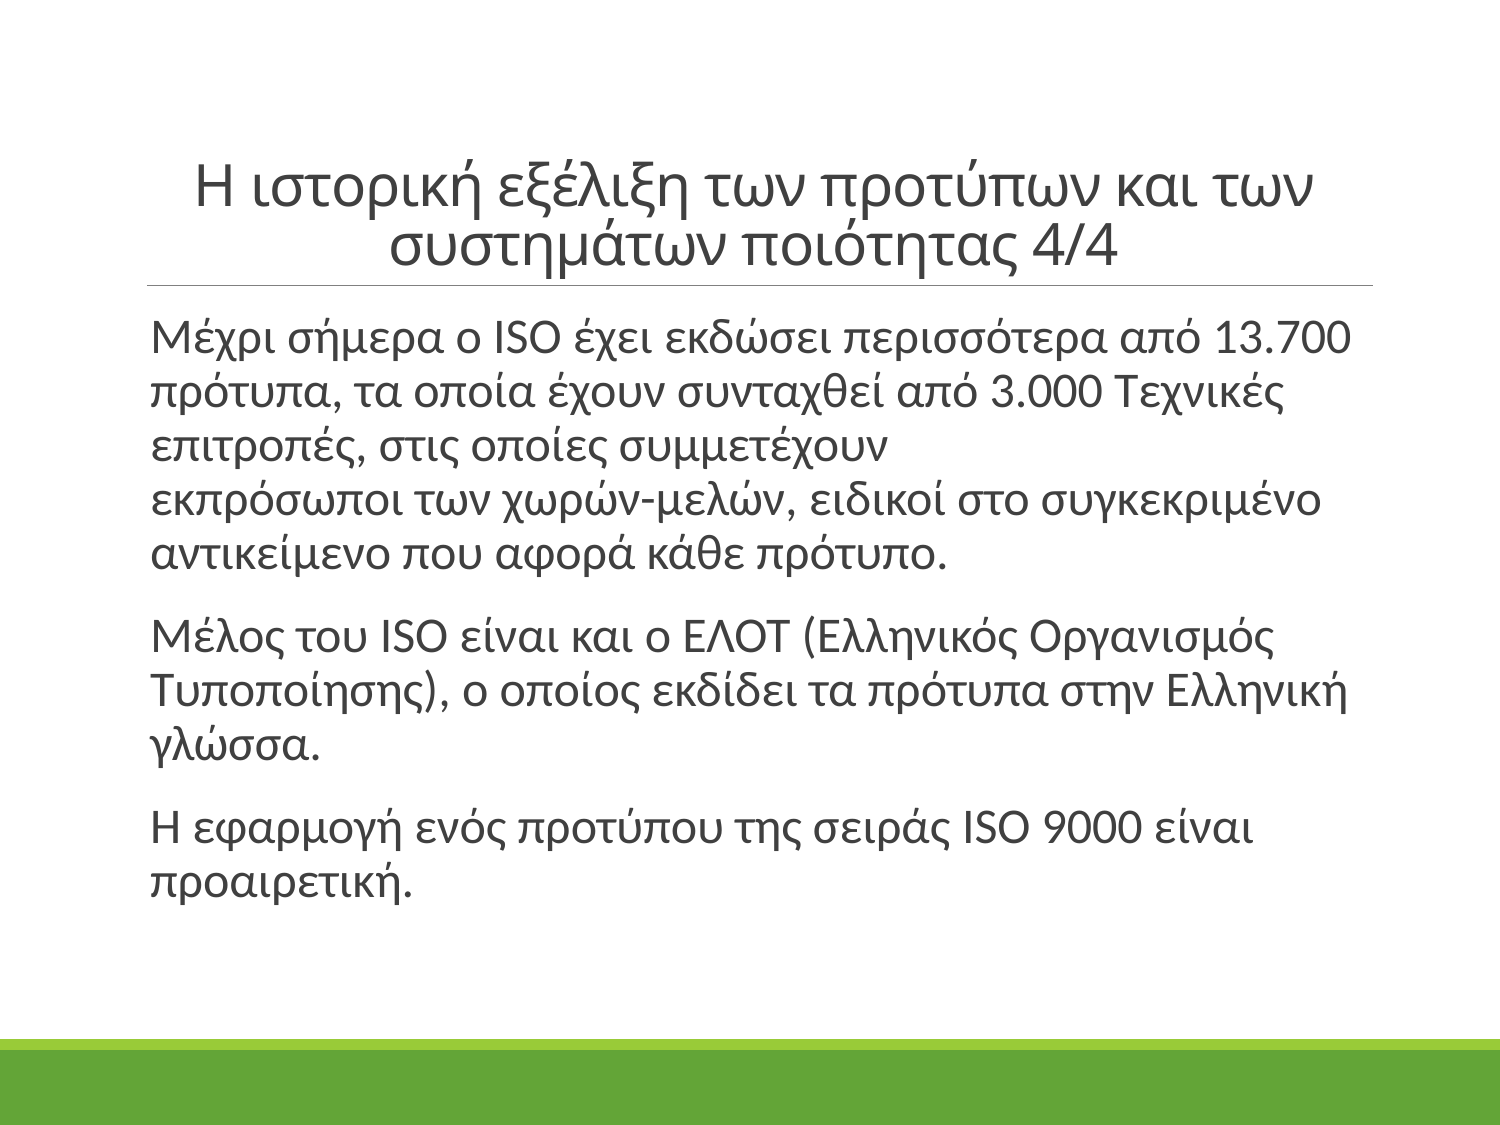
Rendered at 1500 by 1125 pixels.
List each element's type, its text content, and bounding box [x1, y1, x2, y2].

title Η ιστορική εξέλιξη των προτύπων και των συστημάτων ποιότητας 4/4 [135, 47, 1373, 285]
list Μέχρι σήμερα ο ISO έχει εκδώσει περισσότερα από 13.700 πρότυπα, τα οποία έχουν συνταχθεί από 3.000 Τεχνικές επιτροπές, στις οποίες συμμετέχουν εκπρόσωποι των χωρών-μελών, ειδικοί στο συγκεκριμένο αντικείμενο που αφορά κάθε πρότυπο. Μέλος του ISO είναι και ο ΕΛΟΤ (Ελληνικός Οργανισμός Τυποποίησης), ο οποίος εκδίδει τα πρότυπα στην Ελληνική γλώσσα. Η εφαρμογή ενός προτύπου της σειράς ISO 9000 είναι προαιρετική. [135, 302, 1373, 963]
